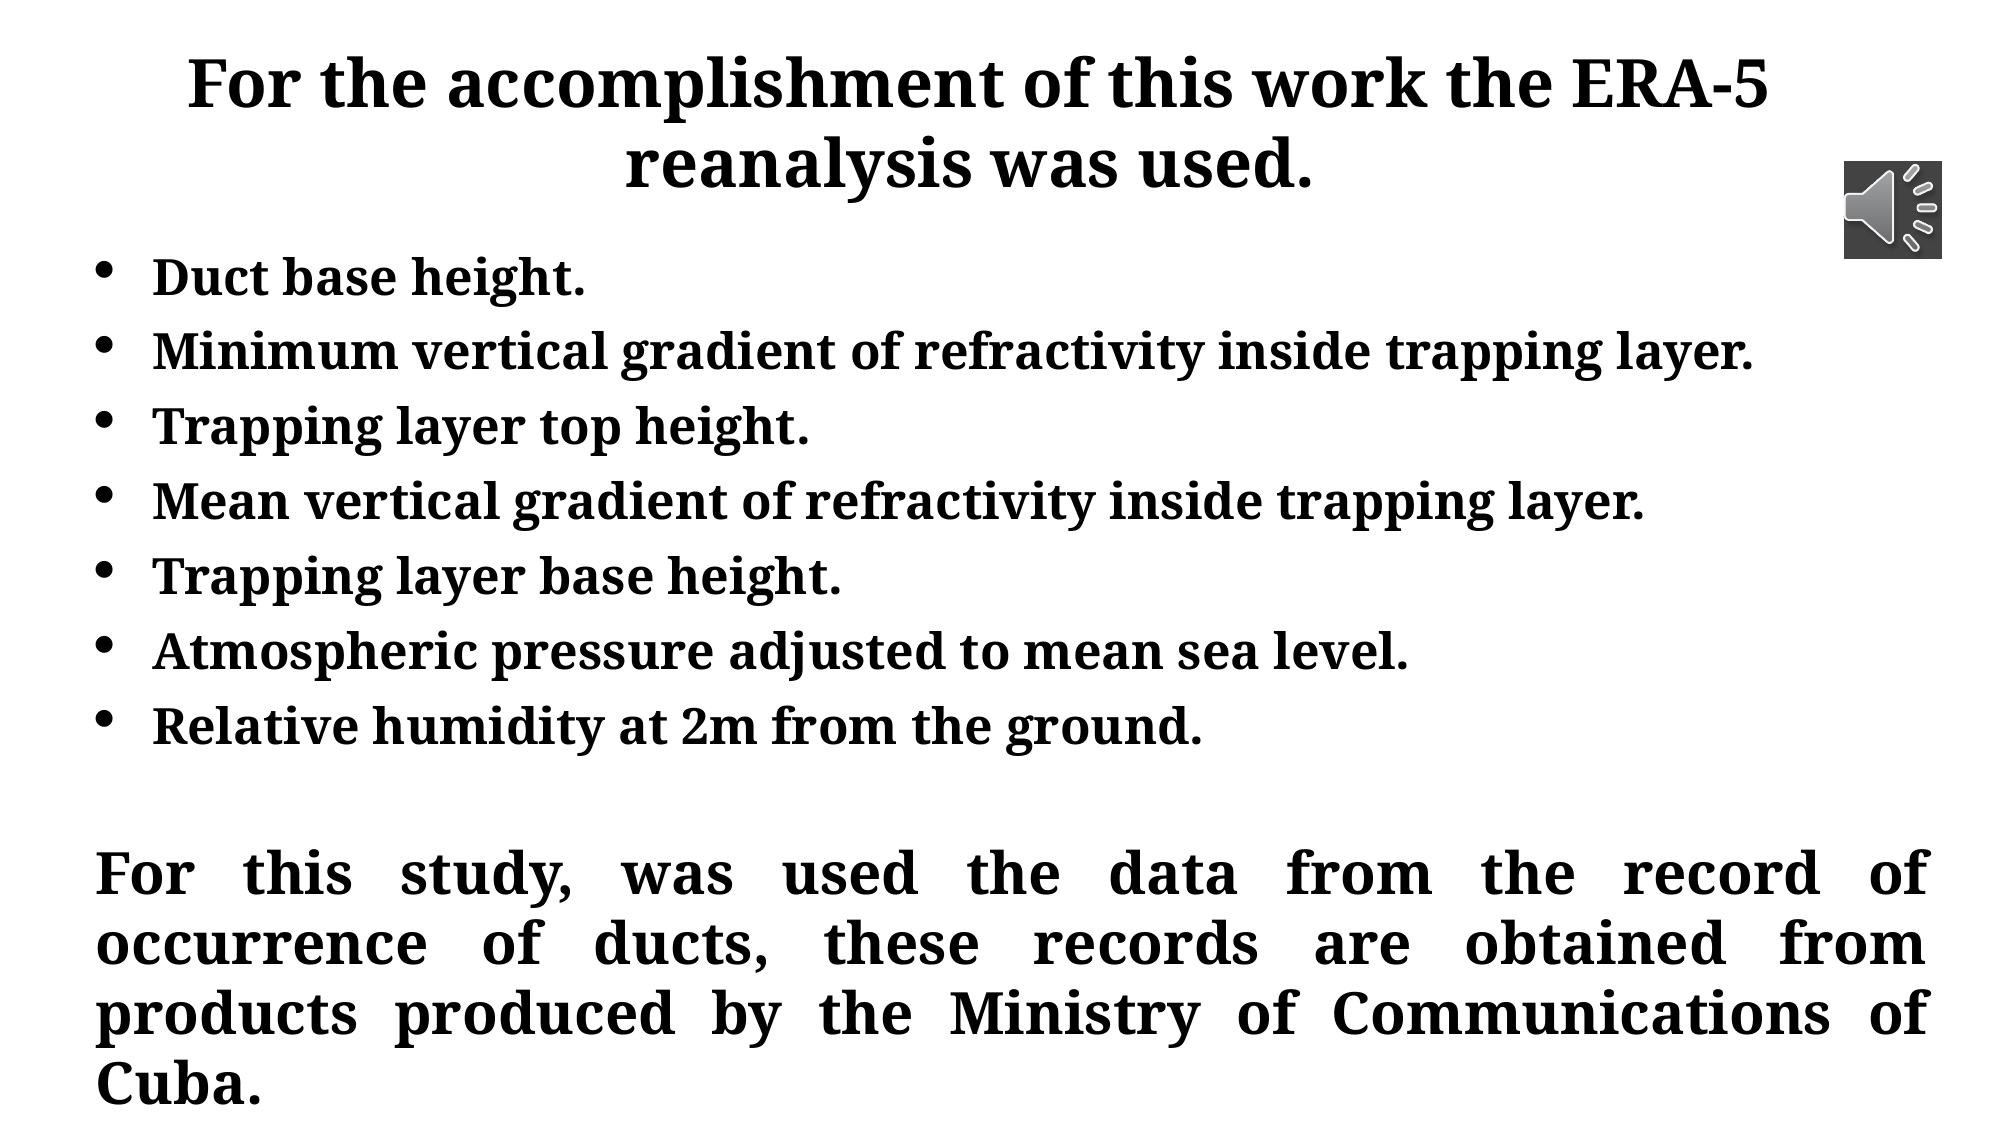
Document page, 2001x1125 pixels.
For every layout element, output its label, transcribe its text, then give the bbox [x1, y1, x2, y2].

picture [1843, 160, 1944, 261]
text_box For this study, was used the data from the record of occurrence of ducts, these records are obtained from products produced by the Ministry of Communications of Cuba. [81, 828, 1944, 1124]
text_box Duct base height. Minimum vertical gradient of refractivity inside trapping layer. Trapping layer top height. Mean vertical gradient of refractivity inside trapping layer. Trapping layer base height. Atmospheric pressure adjusted to mean sea level. Relative humidity at 2m from the ground. [81, 244, 1944, 763]
text_box For the accomplishment of this work the ERA-5 reanalysis was used. [16, 33, 1943, 209]
